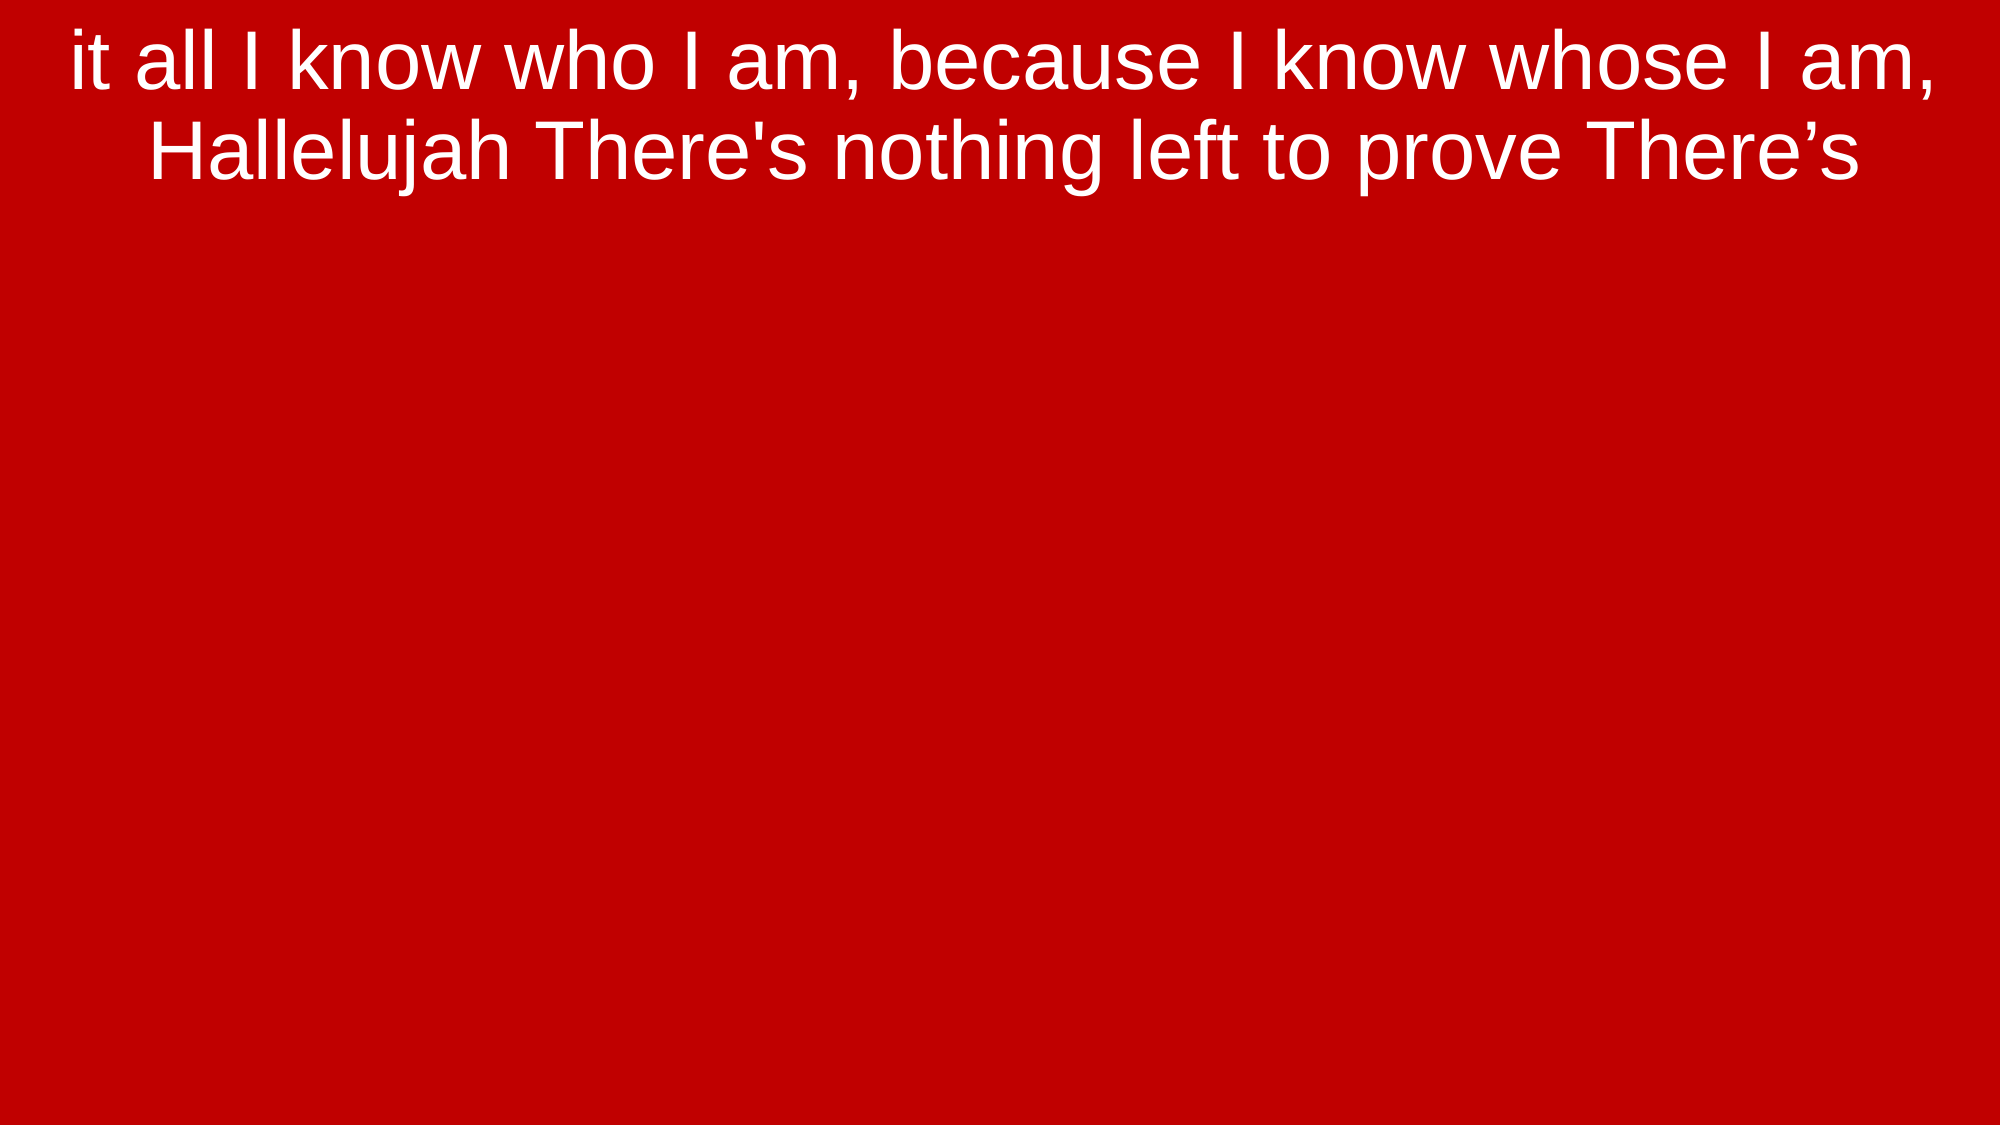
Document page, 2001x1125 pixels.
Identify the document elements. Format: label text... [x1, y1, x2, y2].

list it all I know who I am, because I know whose I am, Hallelujah There's nothing left to prove There’s [10, 9, 2000, 784]
